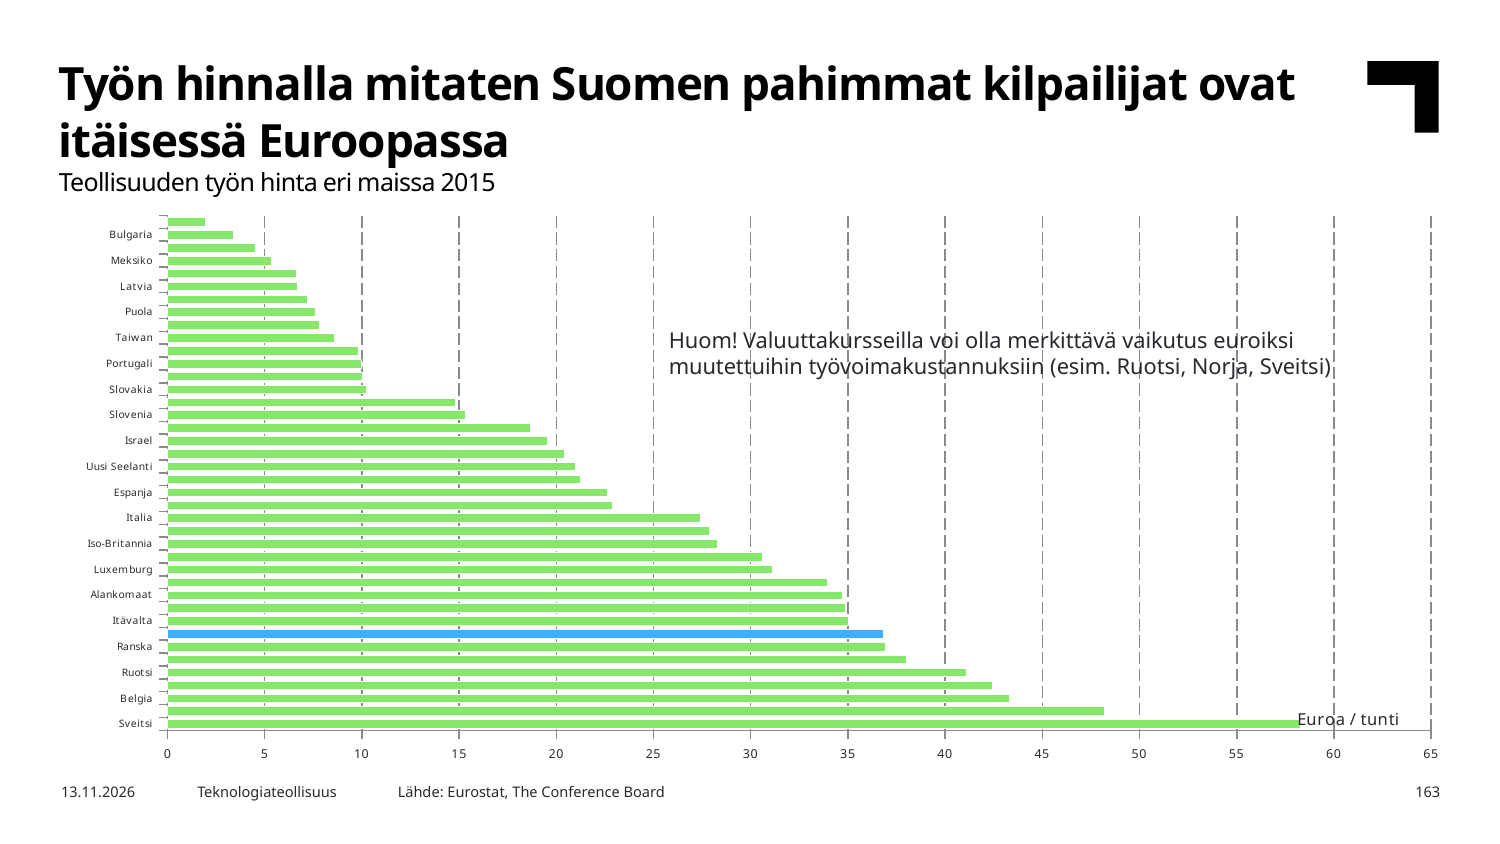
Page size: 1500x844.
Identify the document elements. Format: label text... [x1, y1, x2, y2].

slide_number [46, 775, 182, 803]
footer Teknologiateollisuus [182, 775, 382, 803]
chart [62, 209, 1440, 763]
list Työn hinnalla mitaten Suomen pahimmat kilpailijat ovat itäisessä Euroopassa Teollisuuden työn hinta eri maissa 2015 [41, 46, 1378, 153]
list Lähde: Eurostat, The Conference Board [382, 775, 871, 803]
slide_number 163 [1313, 775, 1456, 803]
